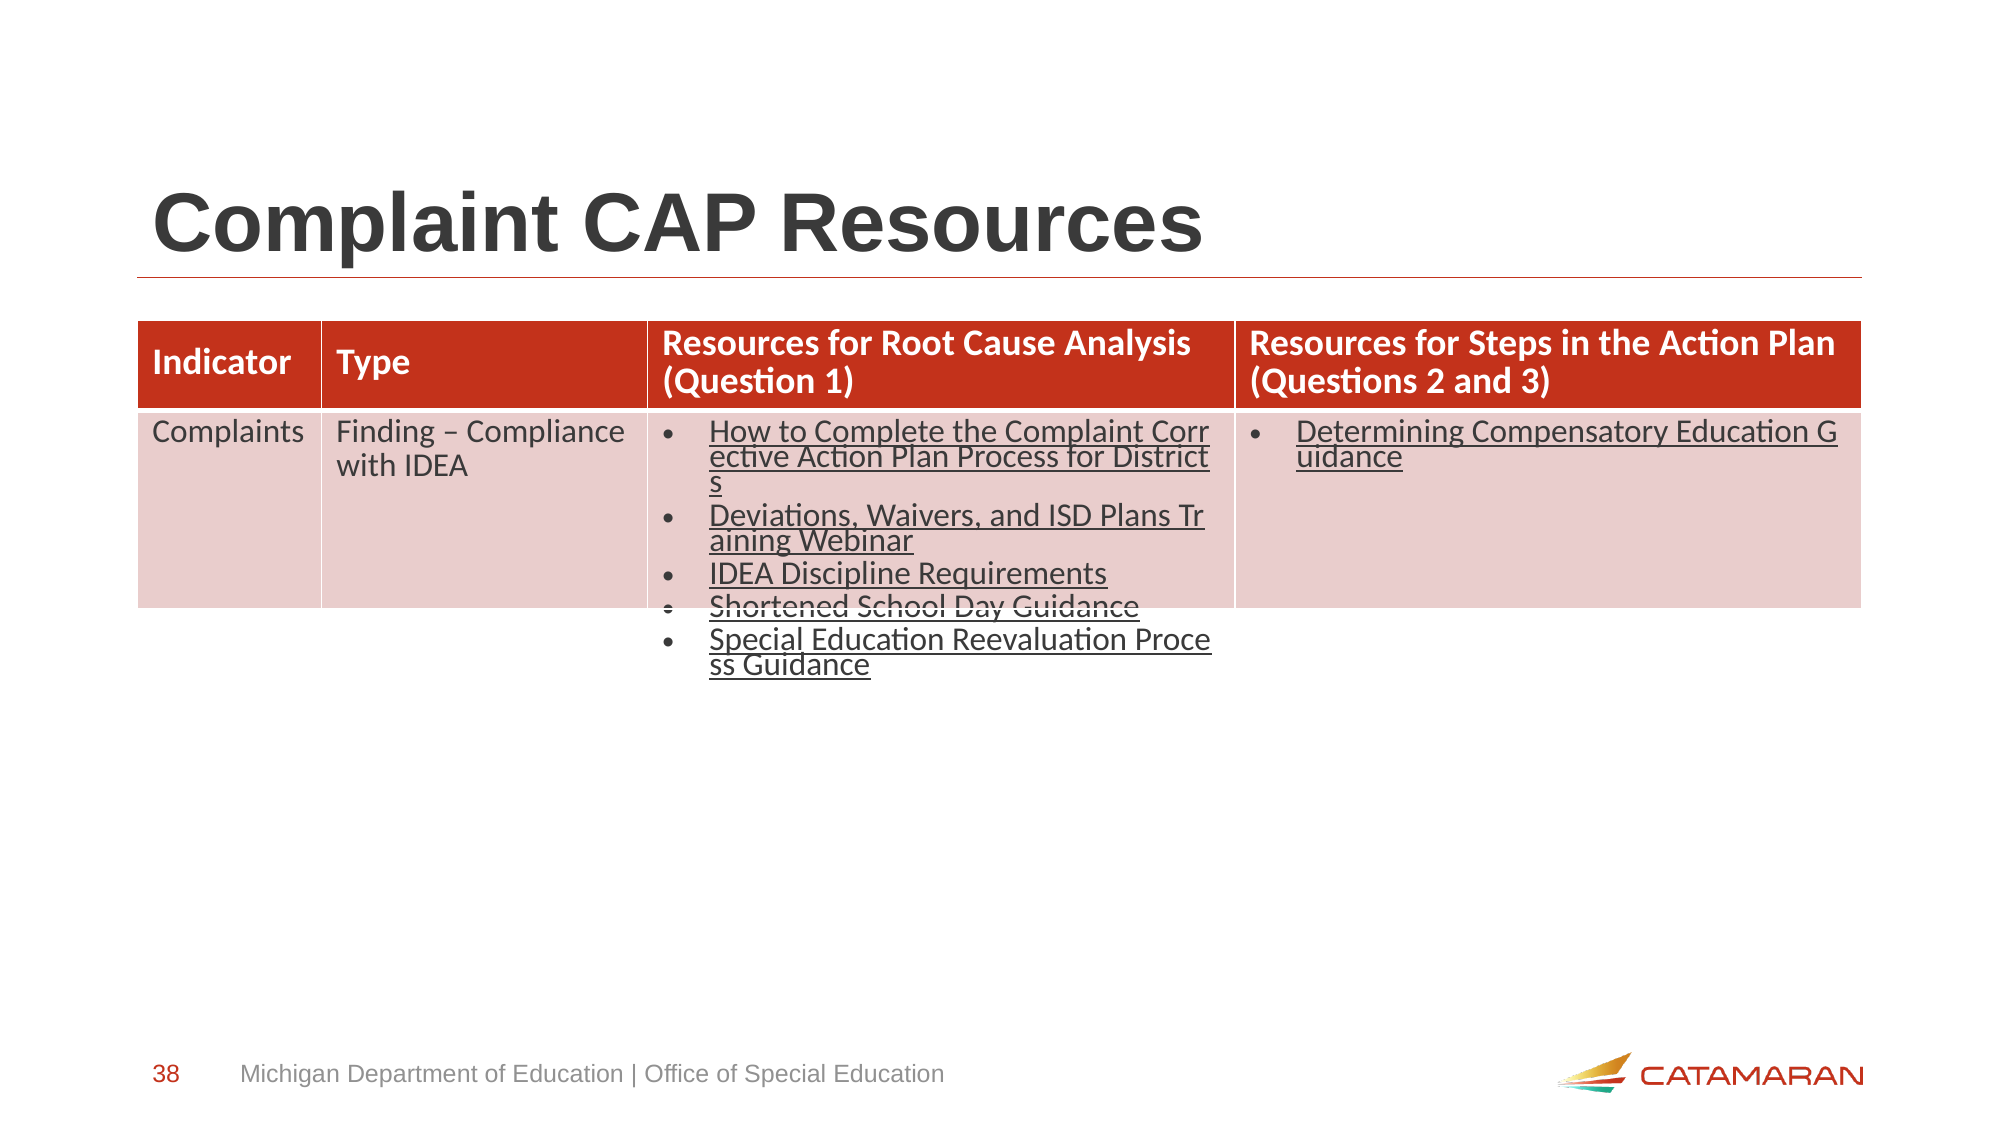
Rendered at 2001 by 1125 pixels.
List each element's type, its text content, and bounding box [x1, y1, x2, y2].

picture [1557, 1052, 1863, 1093]
table_cell How to Complete the Complaint Corrective Action Plan Process for Districts Deviations, Waivers, and ISD Plans Training Webinar IDEA Discipline Requirements Shortened School Day Guidance Special Education Reevaluation Process Guidance [648, 413, 1234, 608]
footer Michigan Department of Education | Office of Special Education [225, 1042, 1484, 1103]
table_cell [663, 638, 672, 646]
table_cell Complaints [138, 413, 321, 608]
table_header Indicator [138, 321, 321, 408]
title Complaint CAP Resources [137, 59, 1863, 278]
table_header Resources for Root Cause Analysis (Question 1) [648, 321, 1234, 408]
table_header Type [322, 321, 647, 408]
slide_number 38 [137, 1042, 205, 1103]
table_cell Determining Compensatory Education Guidance [1236, 413, 1861, 608]
table_header Resources for Steps in the Action Plan (Questions 2 and 3) [1236, 321, 1861, 408]
table_cell Finding – Compliance with IDEA [322, 413, 647, 608]
